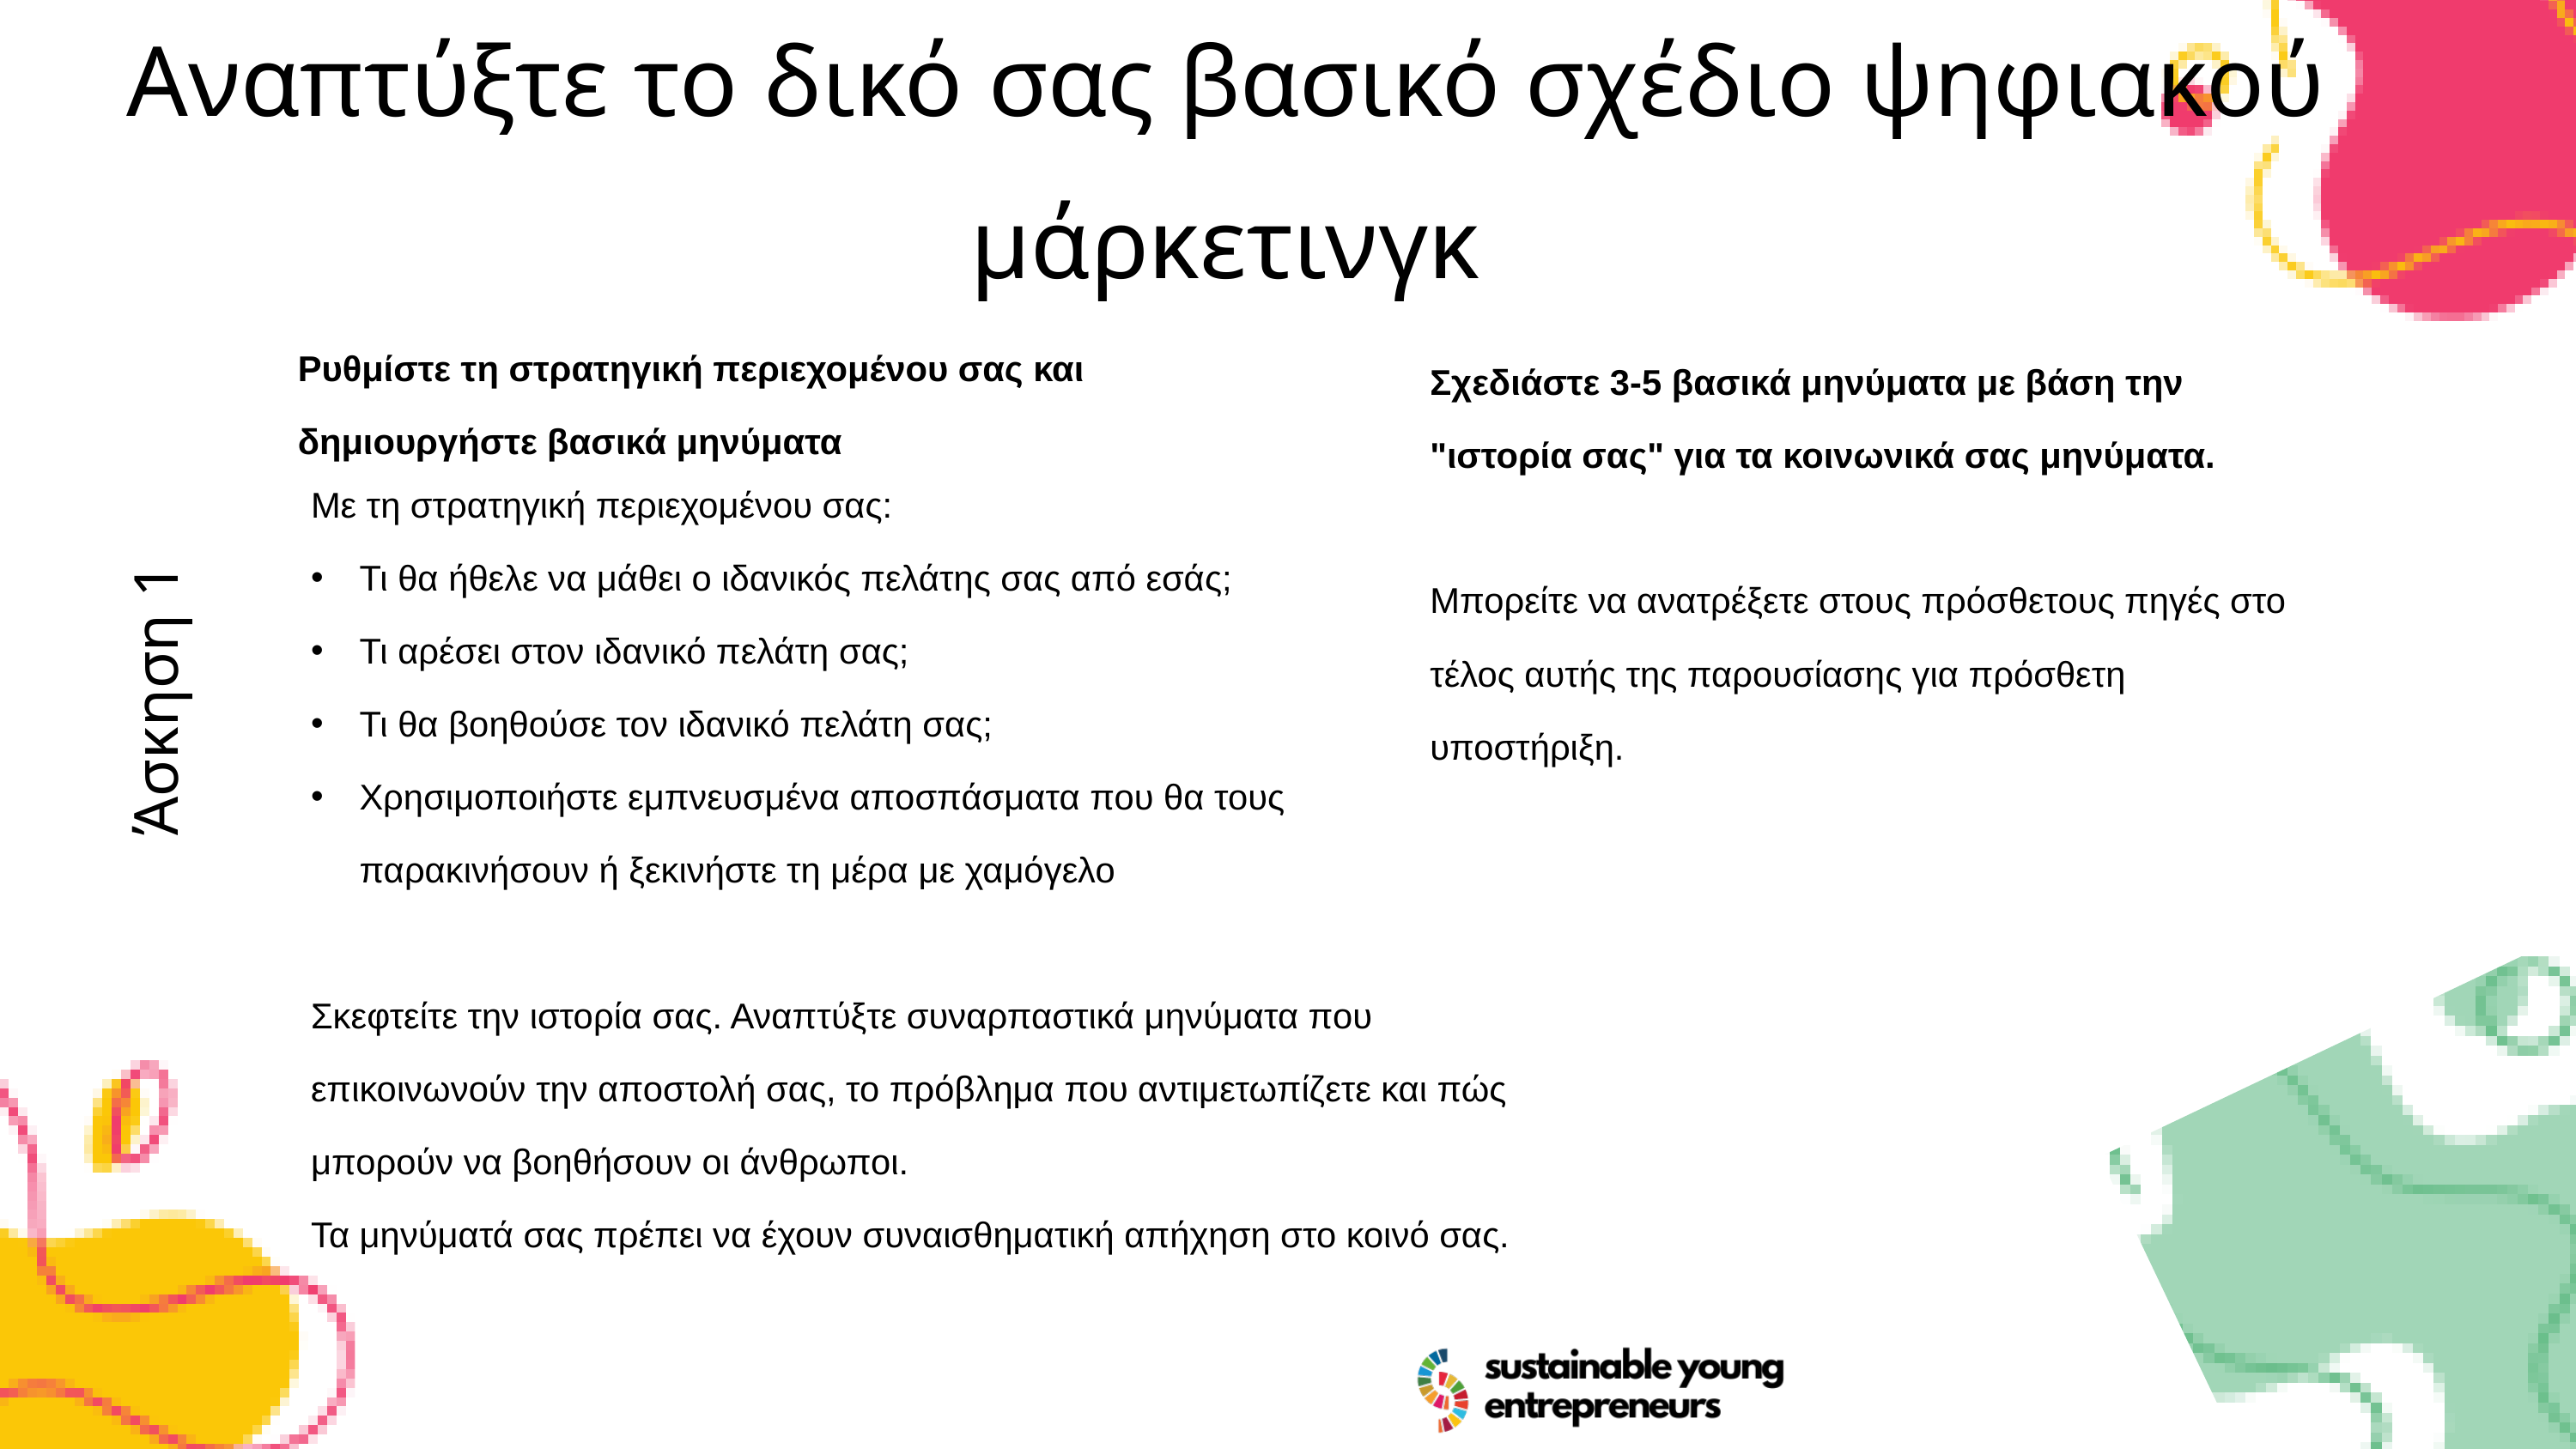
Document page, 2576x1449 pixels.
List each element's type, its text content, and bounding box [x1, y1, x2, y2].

text_box [1401, 1336, 1804, 1449]
text_box [0, 1014, 355, 1449]
text_box Ρυθμίστε τη στρατηγική περιεχομένου σας και δημιουργήστε βασικά μηνύματα [297, 315, 1121, 462]
text_box Με τη στρατηγική περιεχομένου σας: Τι θα ήθελε να μάθει ο ιδανικός πελάτης σας από εσάς; Τι αρέσει στον ιδανικό πελάτη σας; Τι θα βοηθούσε τον ιδανικό πελάτη σας; Χρησιμοποιήστε εμπνευσμένα αποσπάσματα που θα τους παρακινήσουν ή ξεκινήστε τη μέρα με χαμόγελο Σκεφτείτε την ιστορία σας. Αναπτύξτε συναρπαστικά μηνύματα που επικοινωνούν την αποστολή σας, το πρόβλημα που αντιμετωπίζετε και πώς μπορούν να βοηθήσουν οι άνθρωποι. Τα μηνύματά σας πρέπει να έχουν συναισθηματική απήχηση στο κοινό σας. [311, 452, 1521, 1255]
text_box Άσκηση 1 [88, 199, 191, 1199]
text_box [2099, 930, 2576, 1449]
text_box Αναπτύξτε το δικό σας βασικό σχέδιο ψηφιακού μάρκετινγκ [0, 0, 2451, 299]
text_box [2154, 0, 2576, 330]
text_box Σχεδιάστε 3-5 βασικά μηνύματα με βάση την "ιστορία σας" για τα κοινωνικά σας μηνύματα. Μπορείτε να ανατρέξετε στους πρόσθετους πηγές στο τέλος αυτής της παρουσίασης για πρόσθετη υποστήριξη. [1430, 329, 2293, 767]
